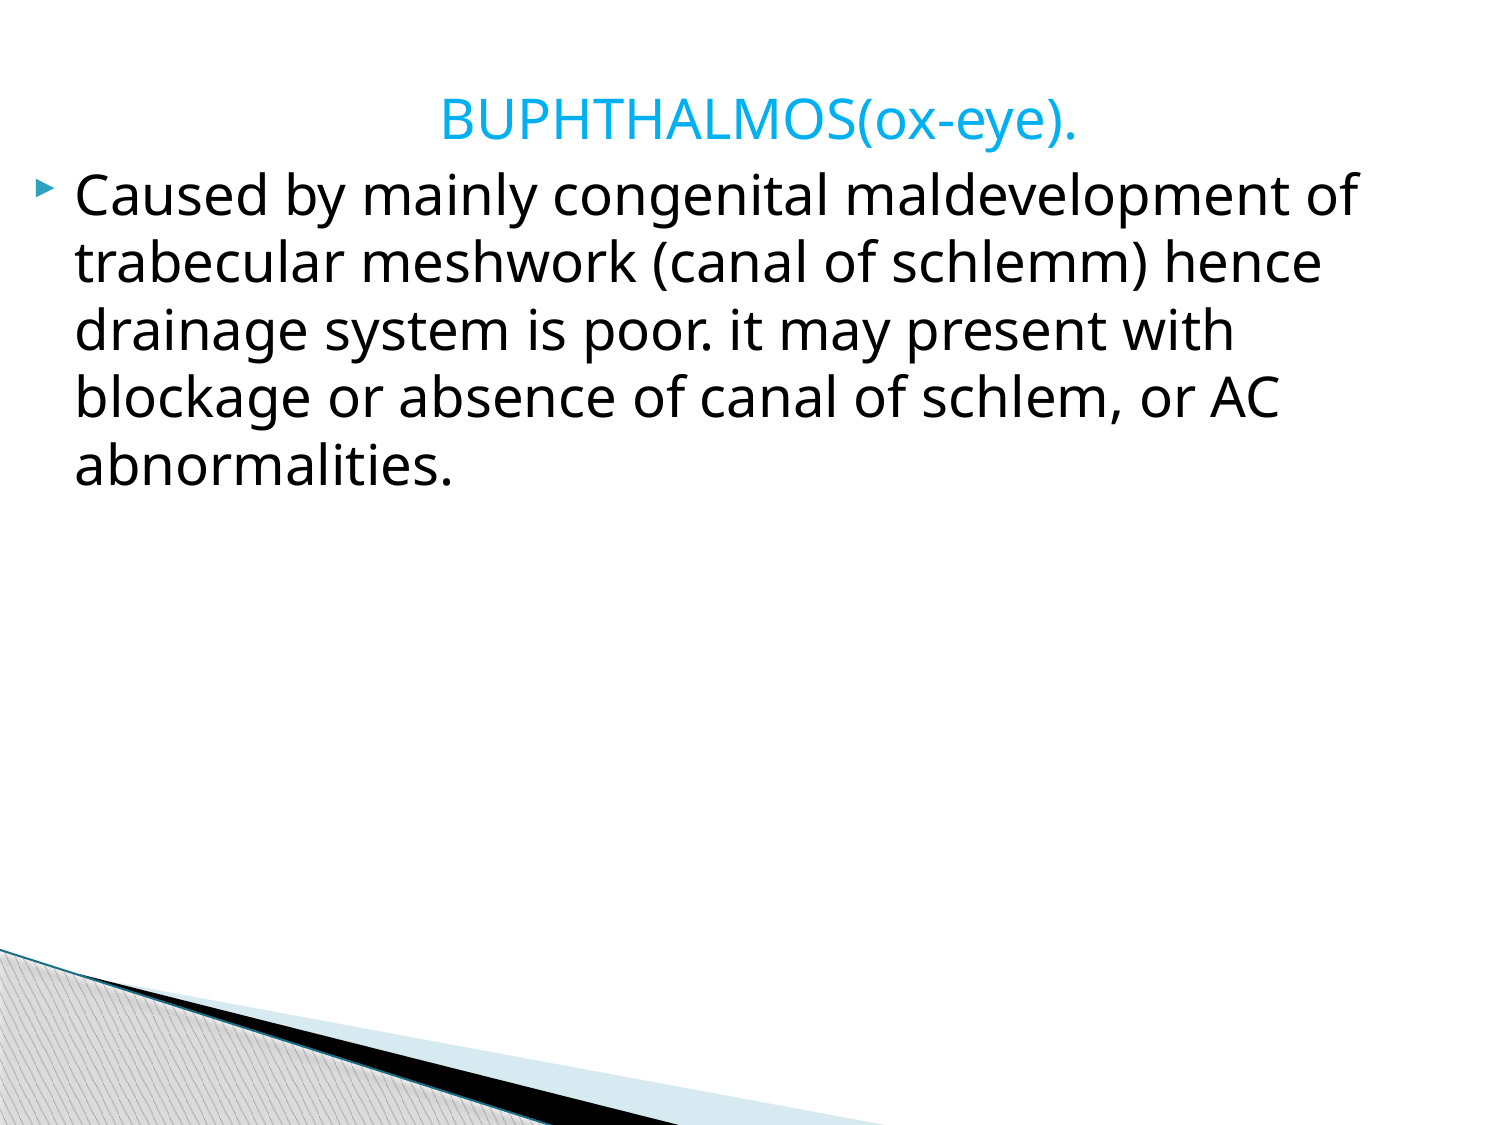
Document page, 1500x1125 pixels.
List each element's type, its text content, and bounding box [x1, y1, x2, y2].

list BUPHTHALMOS(ox-eye). Caused by mainly congenital maldevelopment of trabecular meshwork (canal of schlemm) hence drainage system is poor. it may present with blockage or absence of canal of schlem, or AC abnormalities. [0, 0, 1500, 1125]
